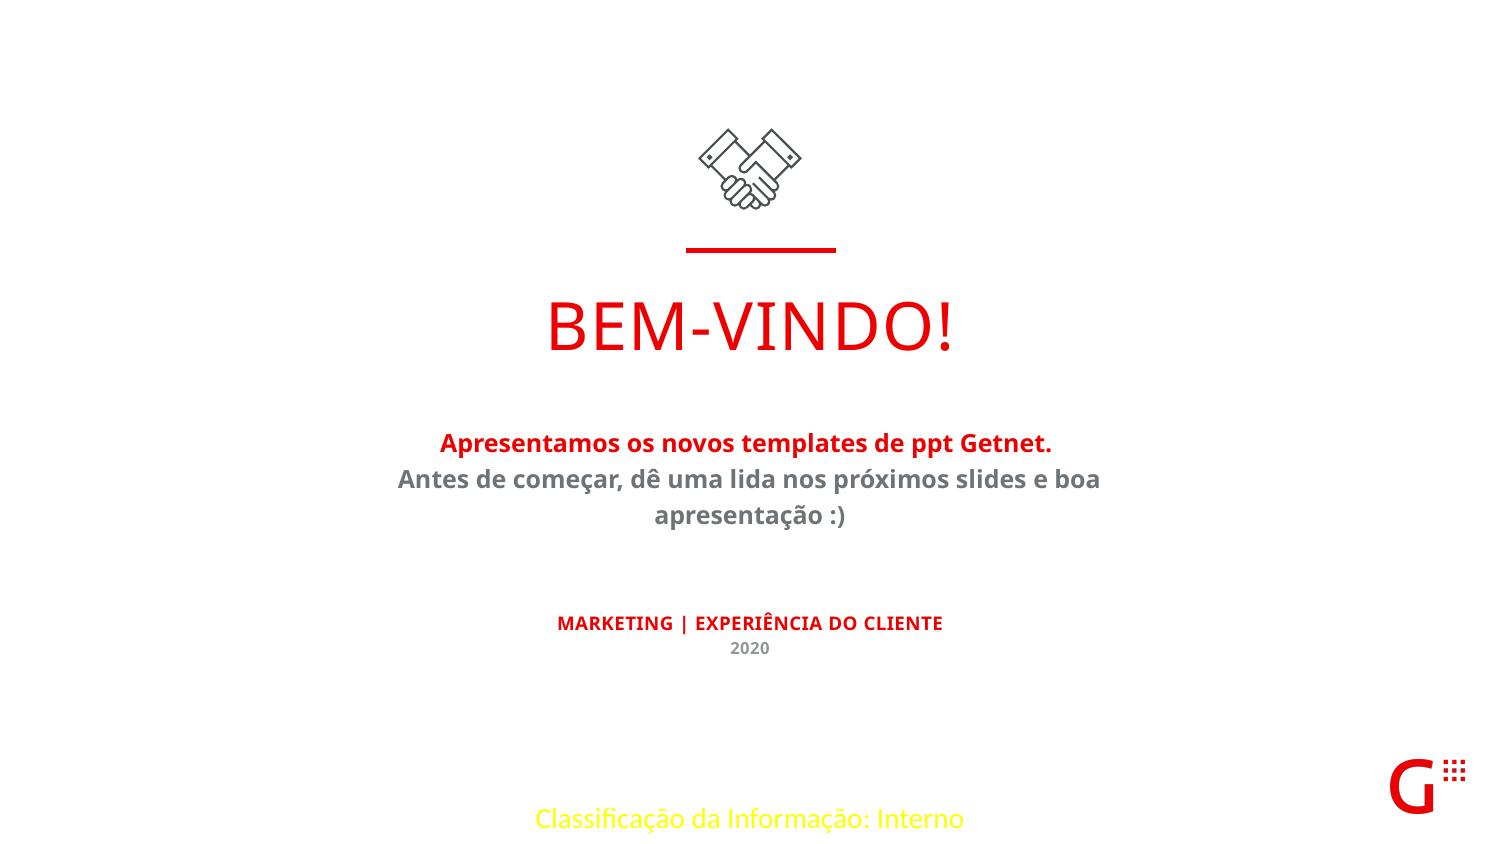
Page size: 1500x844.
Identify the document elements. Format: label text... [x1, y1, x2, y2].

text_box Marketing | experiência do cliente 2020 [357, 606, 1143, 658]
text_box BEM-VINDO! [357, 283, 1143, 364]
text_box [697, 128, 802, 210]
picture [1390, 759, 1465, 814]
text_box Apresentamos os novos templates de ppt Getnet. Antes de começar, dê uma lida nos próximos slides e boa apresentação :) [317, 421, 1183, 530]
